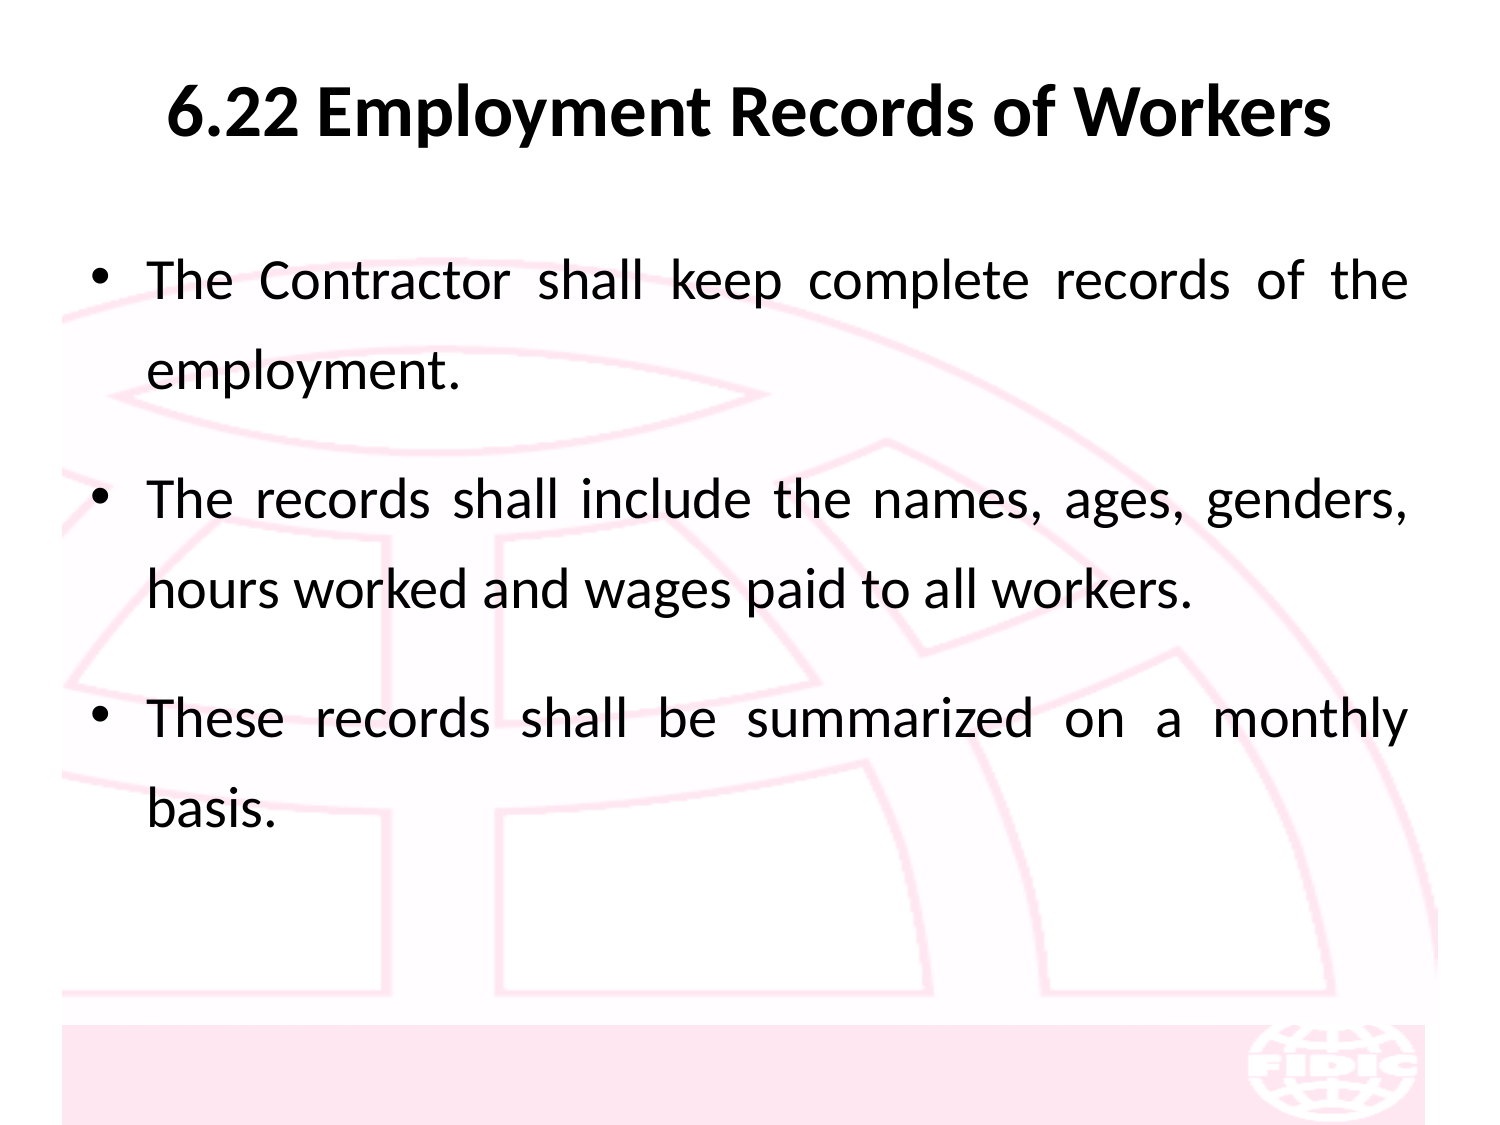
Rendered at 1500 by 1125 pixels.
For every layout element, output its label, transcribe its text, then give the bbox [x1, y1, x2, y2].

list The Contractor shall keep complete records of the employment. The records shall include the names, ages, genders, hours worked and wages paid to all workers. These records shall be summarized on a monthly basis. [75, 212, 1425, 1075]
title 6.22 Employment Records of Workers [75, 12, 1425, 200]
